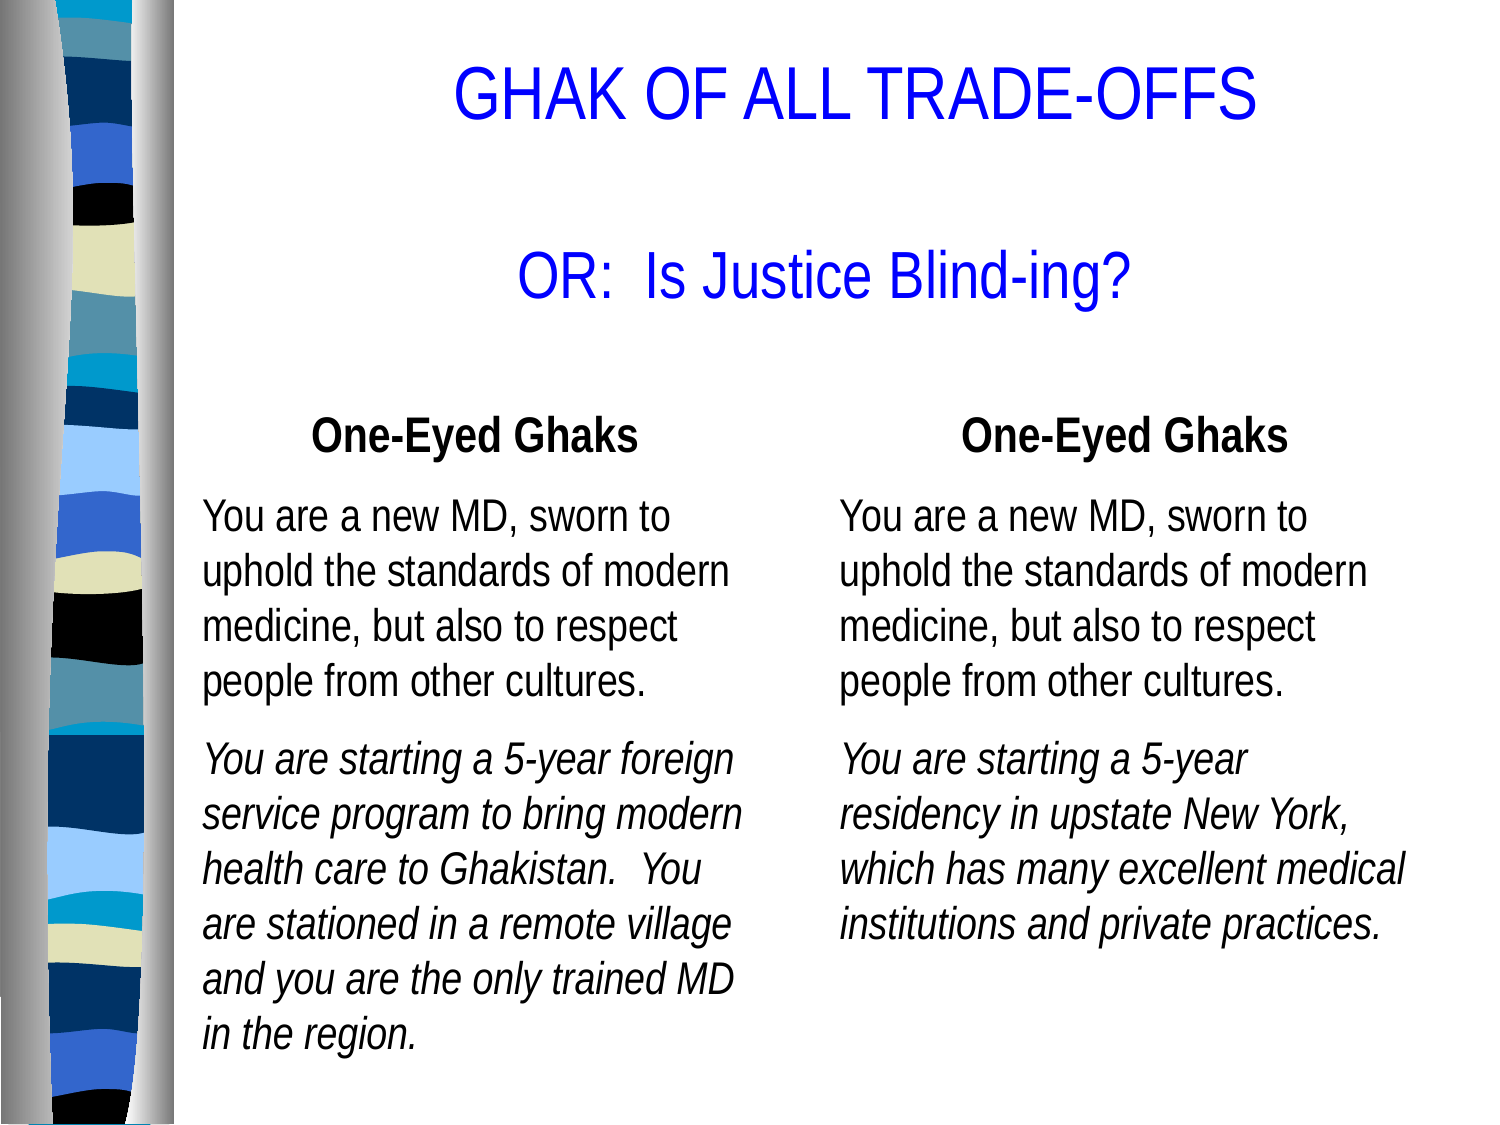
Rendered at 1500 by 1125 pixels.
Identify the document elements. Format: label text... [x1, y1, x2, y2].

text_box OR: Is Justice Blind-ing? [237, 224, 1413, 320]
text_box One-Eyed Ghaks You are a new MD, sworn to uphold the standards of modern medicine, but also to respect people from other cultures. You are starting a 5-year foreign service program to bring modern health care to Ghakistan. You are stationed in a remote village and you are the only trained MD in the region. [187, 395, 763, 1066]
text_box One-Eyed Ghaks You are a new MD, sworn to uphold the standards of modern medicine, but also to respect people from other cultures. You are starting a 5-year residency in upstate New York, which has many excellent medical institutions and private practices. [824, 395, 1425, 956]
text_box GHAK OF ALL TRADE-OFFS [237, 37, 1475, 143]
